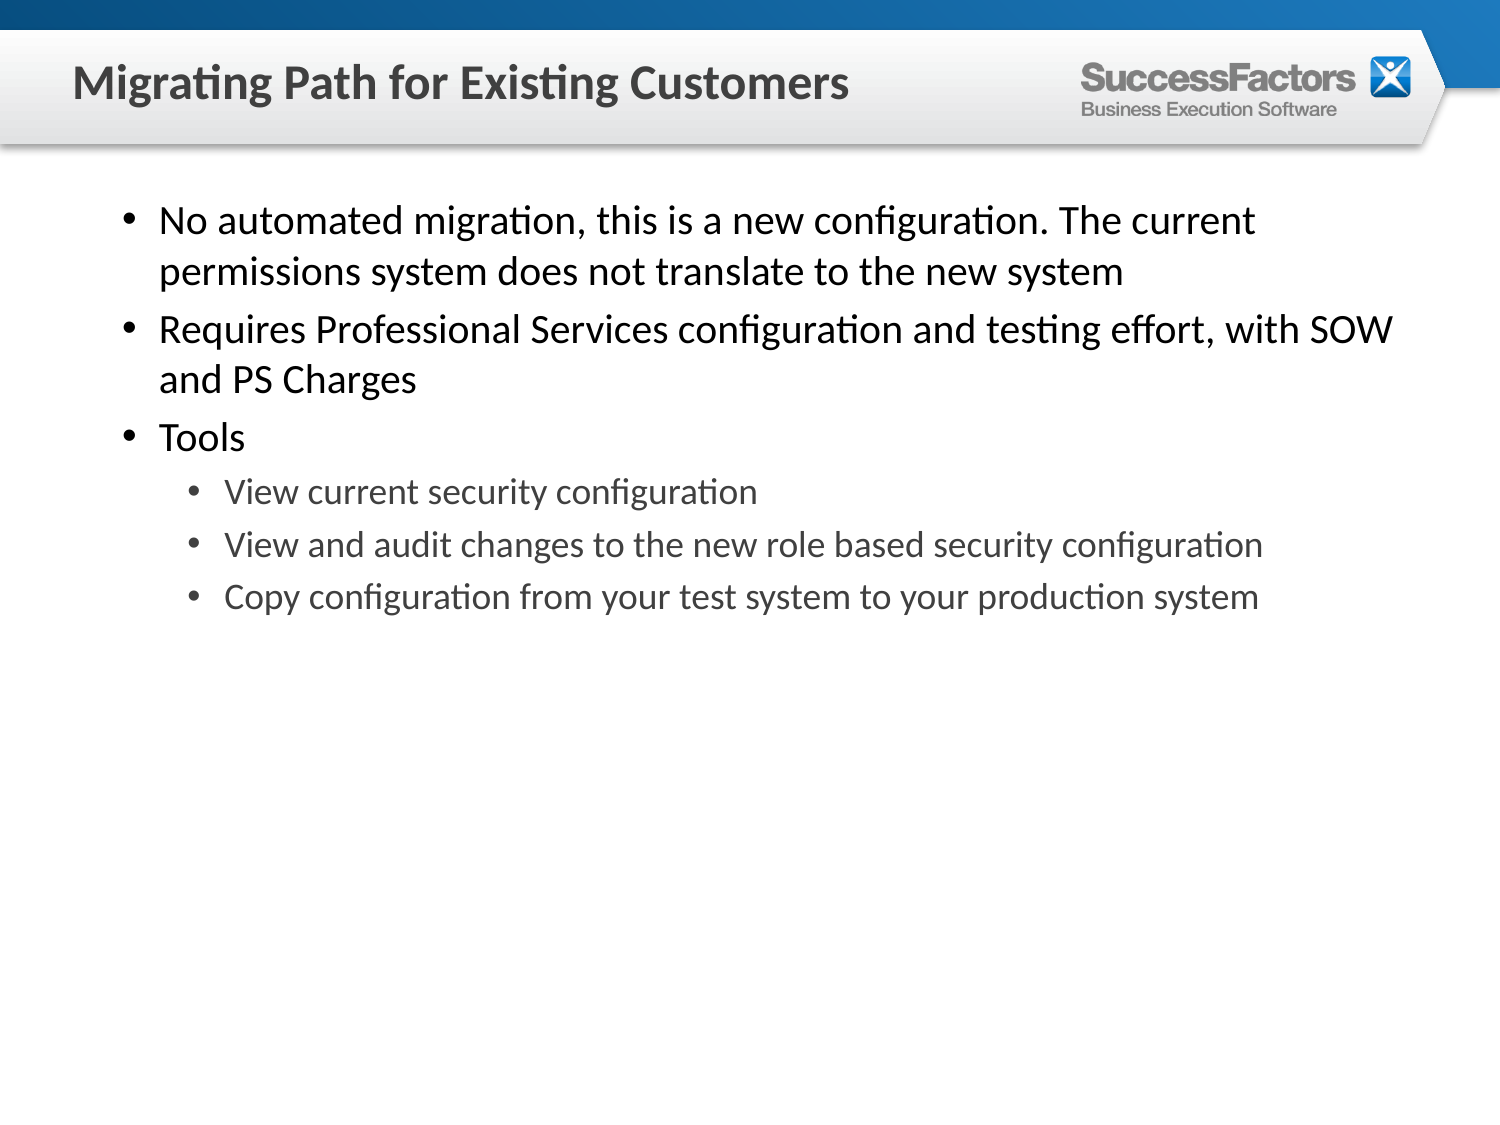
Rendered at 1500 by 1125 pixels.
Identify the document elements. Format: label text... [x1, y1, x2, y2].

picture [1081, 51, 1417, 116]
title Migrating Path for Existing Customers [56, 26, 1008, 143]
list No automated migration, this is a new configuration. The current permissions system does not translate to the new system Requires Professional Services configuration and testing effort, with SOW and PS Charges Tools View current security configuration View and audit changes to the new role based security configuration Copy configuration from your test system to your production system [59, 185, 1427, 839]
